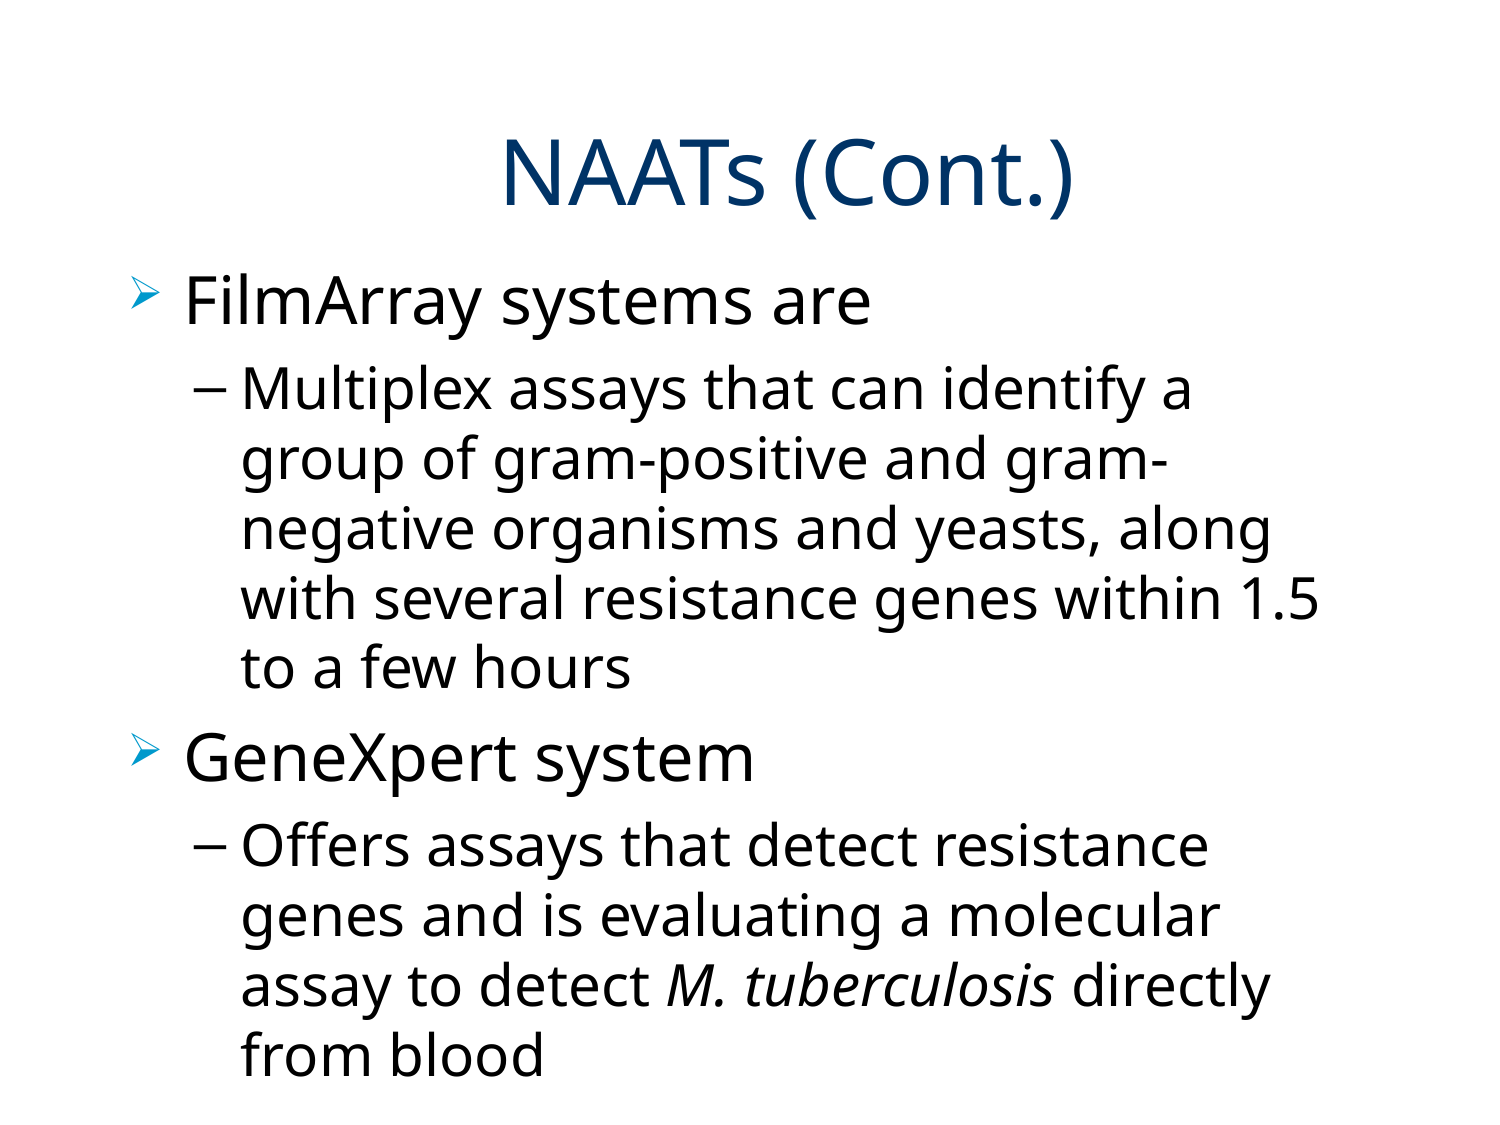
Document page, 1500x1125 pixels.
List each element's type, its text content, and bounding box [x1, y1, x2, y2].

title NAATs (Cont.) [150, 12, 1425, 325]
list FilmArray systems are Multiplex assays that can identify a group of gram-positive and gram-negative organisms and yeasts, along with several resistance genes within 1.5 to a few hours GeneXpert system Offers assays that detect resistance genes and is evaluating a molecular assay to detect M. tuberculosis directly from blood [112, 249, 1388, 1050]
